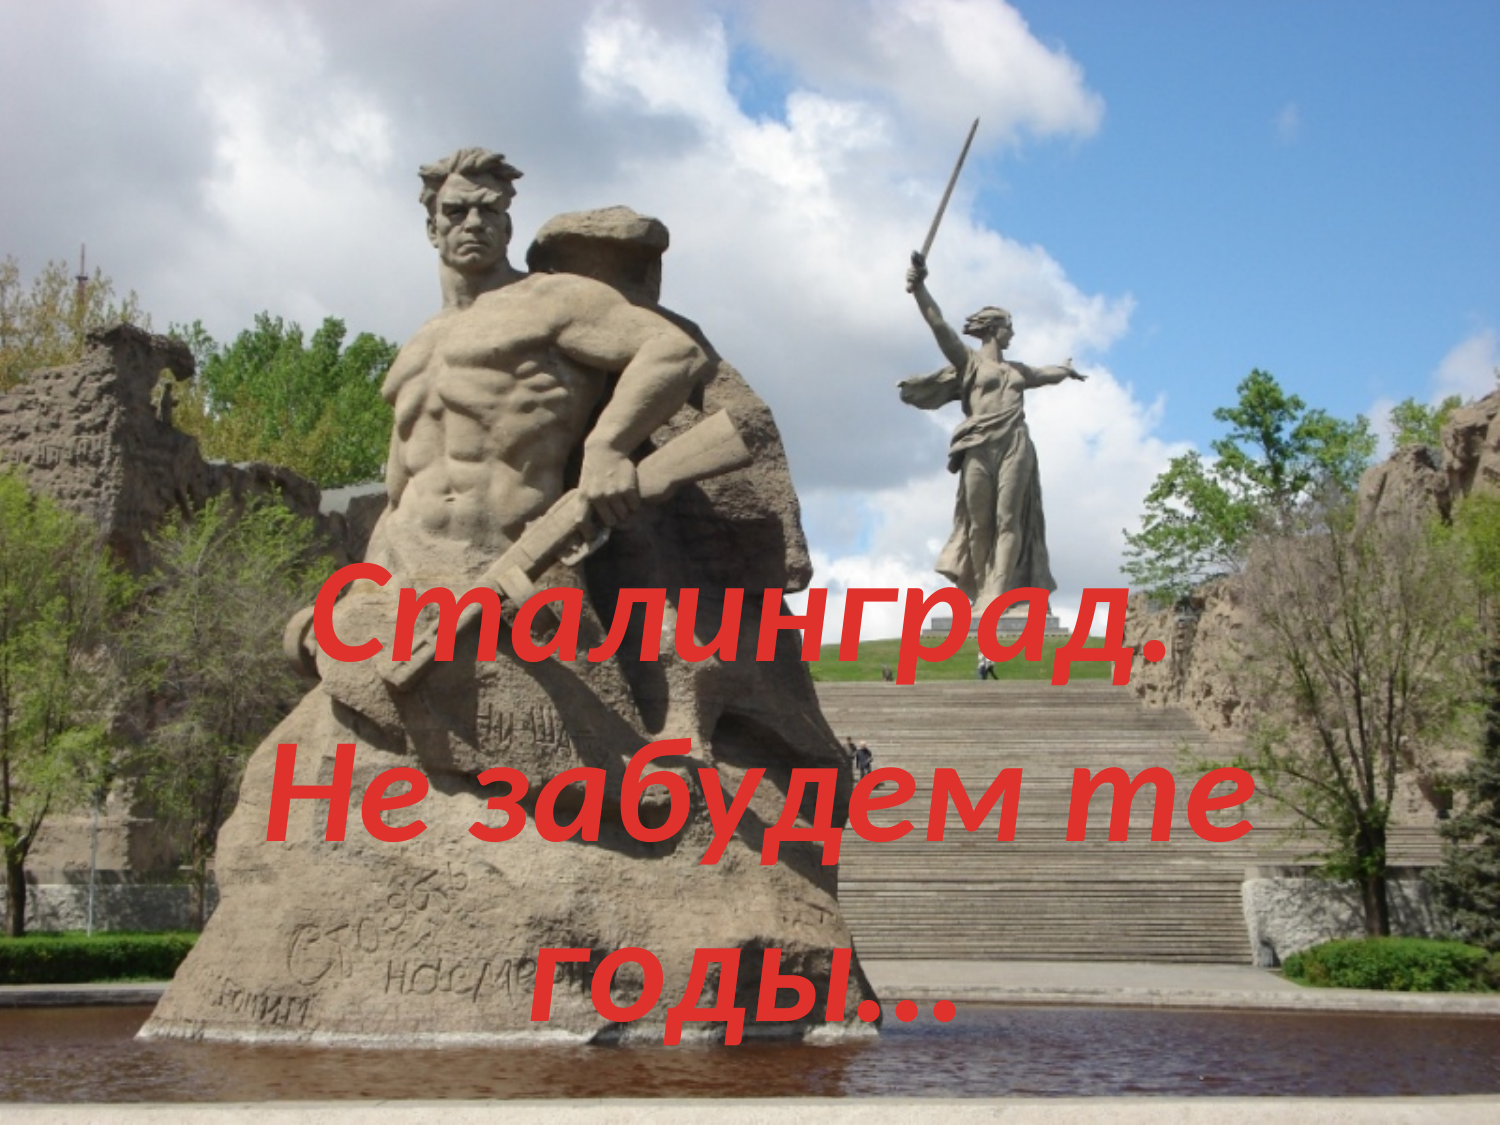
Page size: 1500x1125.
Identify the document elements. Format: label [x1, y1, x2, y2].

list [0, 0, 1500, 1125]
